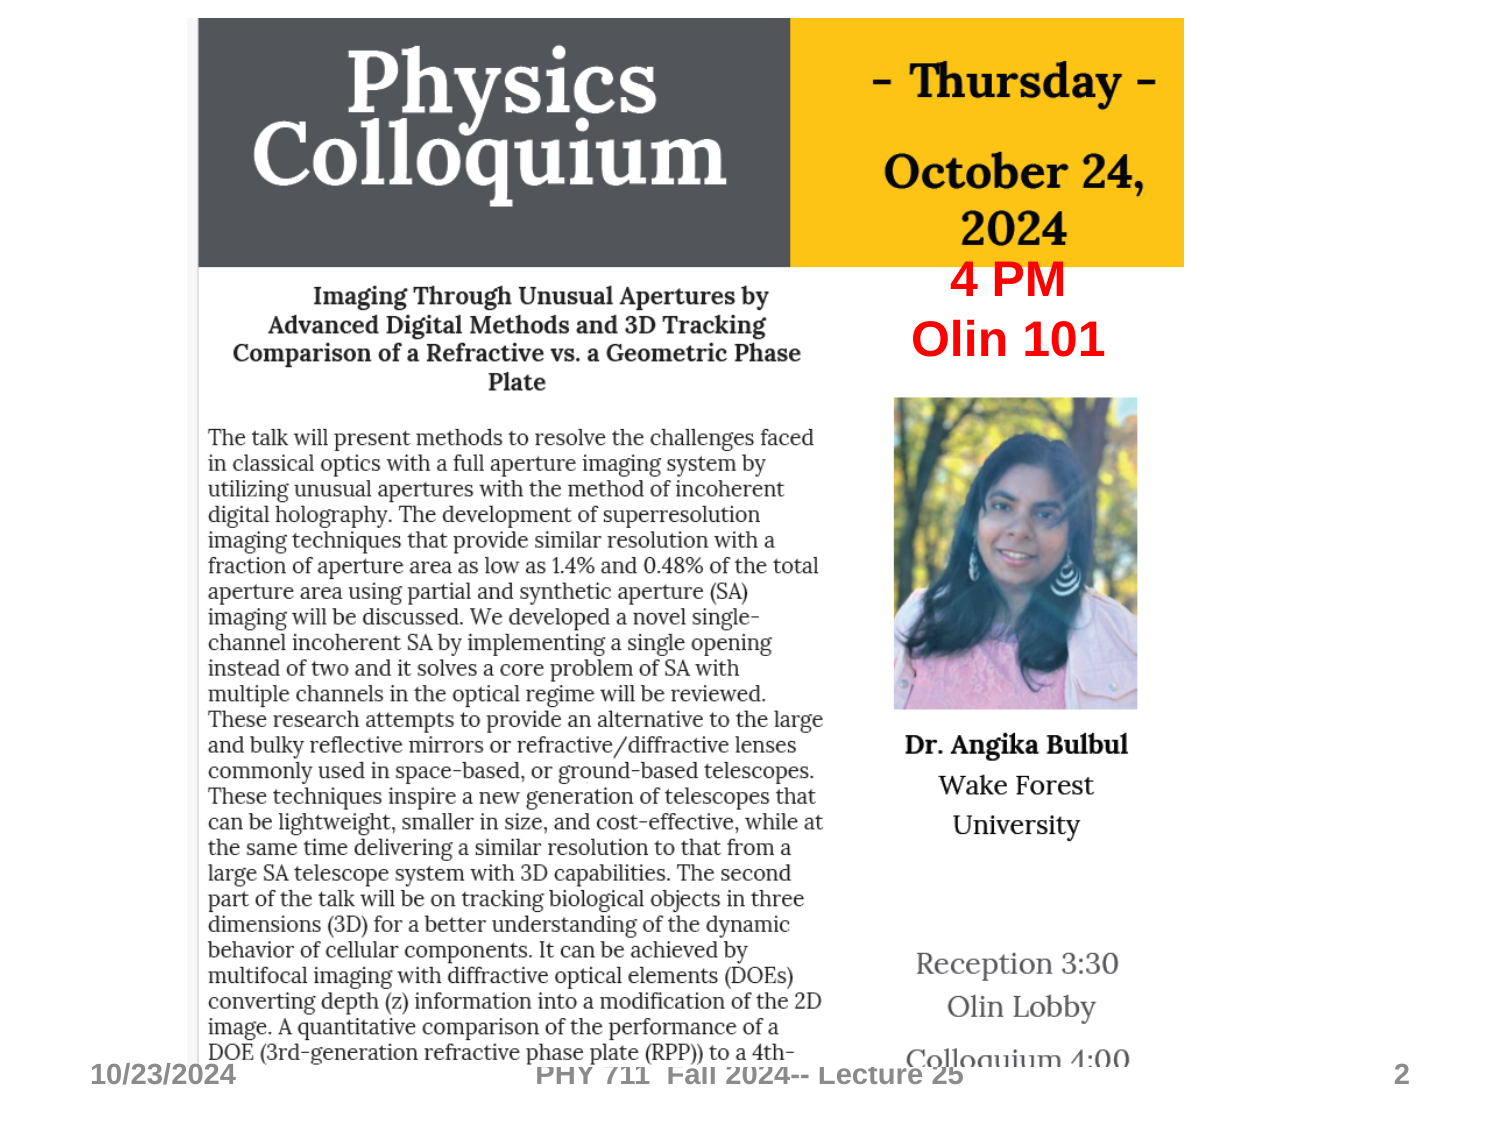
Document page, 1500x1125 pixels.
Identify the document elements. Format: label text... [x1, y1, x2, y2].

picture [187, 18, 1184, 1068]
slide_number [75, 1042, 425, 1103]
slide_number 2 [1074, 1042, 1425, 1103]
footer PHY 711 Fall 2024-- Lecture 25 [512, 1075, 988, 1103]
